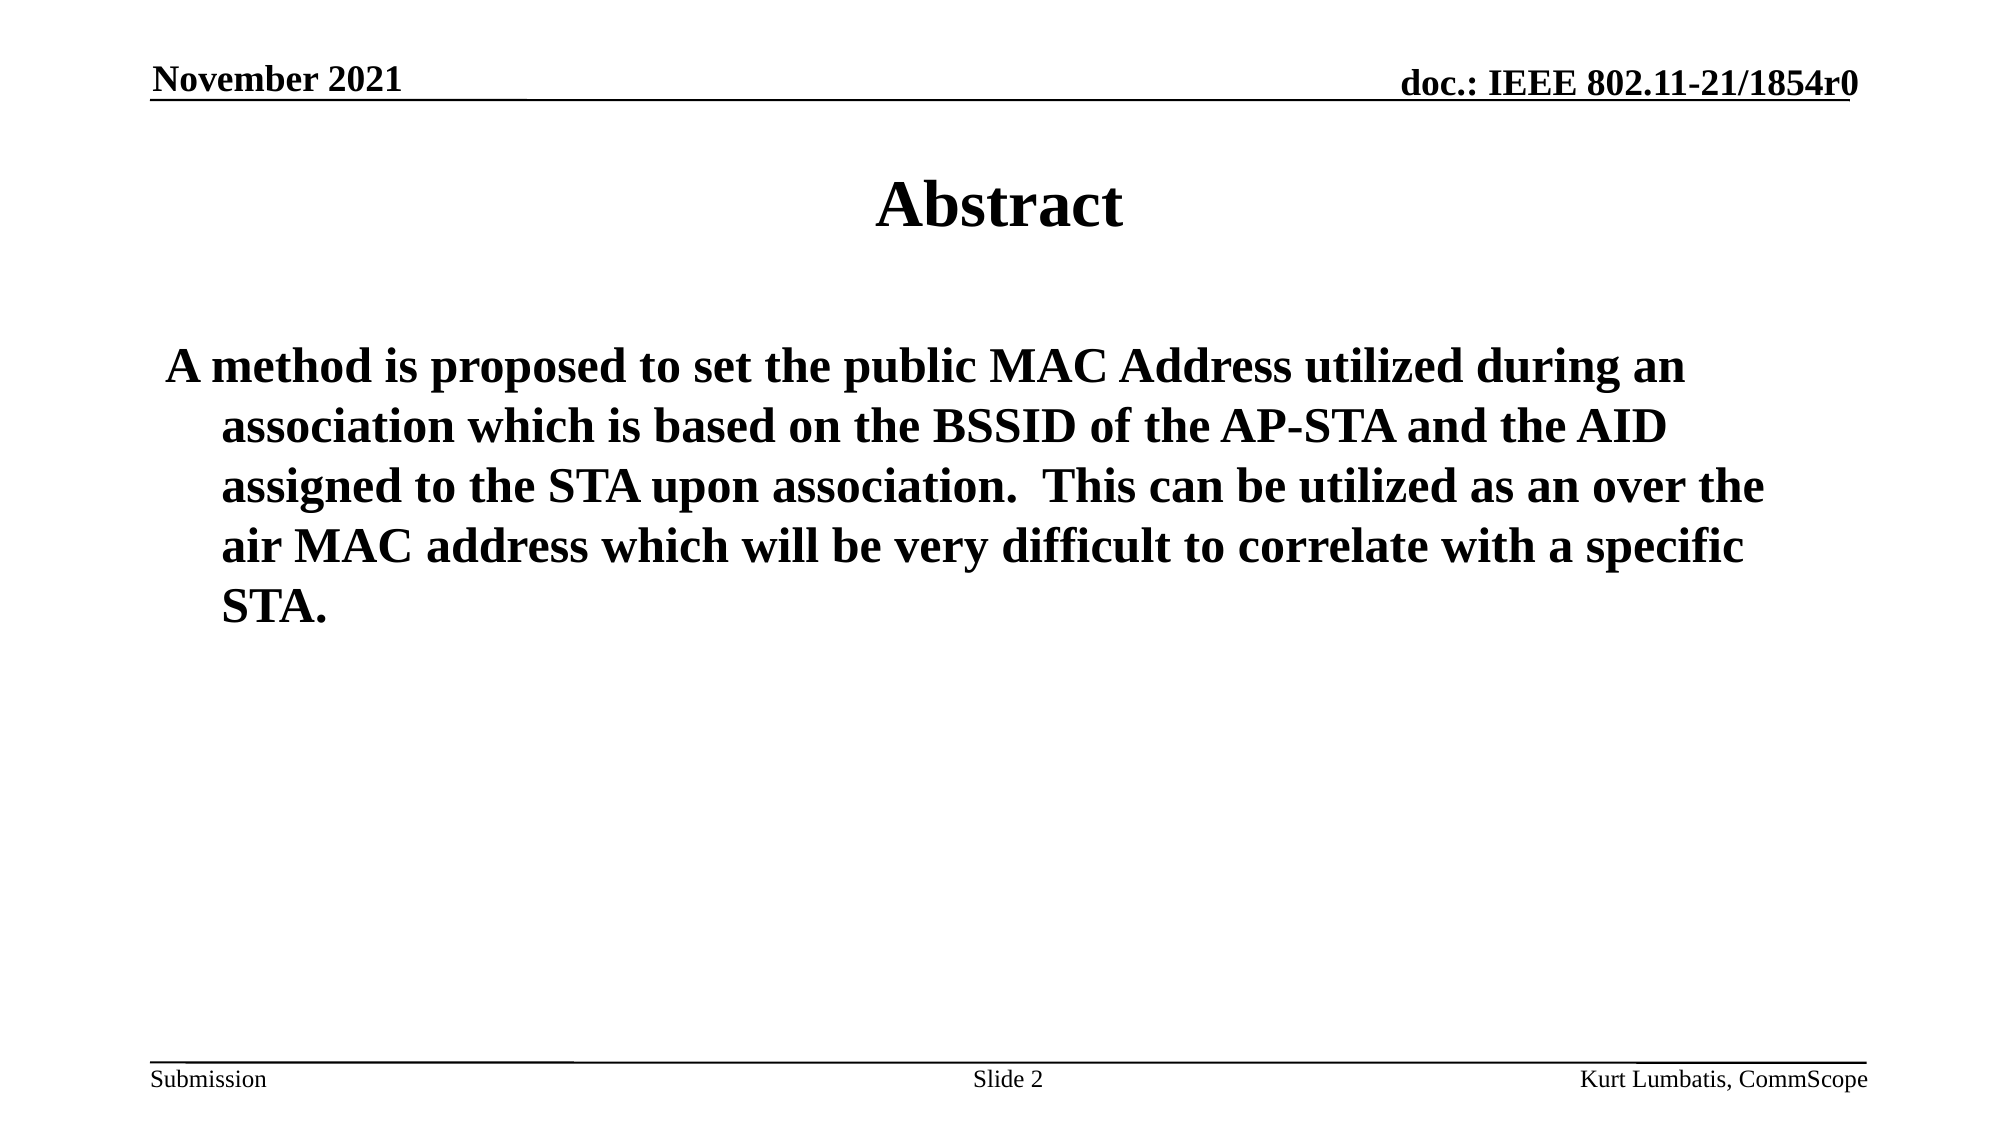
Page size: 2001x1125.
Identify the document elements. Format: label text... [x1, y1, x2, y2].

slide_number Slide 2 [950, 1061, 1067, 1123]
list A method is proposed to set the public MAC Address utilized during an association which is based on the BSSID of the AP-STA and the AID assigned to the STA upon association. This can be utilized as an over the air MAC address which will be very difficult to correlate with a specific STA. [149, 324, 1850, 1000]
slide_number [152, 54, 563, 100]
footer Kurt Lumbatis, CommScope [1171, 1061, 1869, 1093]
title Abstract [149, 112, 1850, 288]
